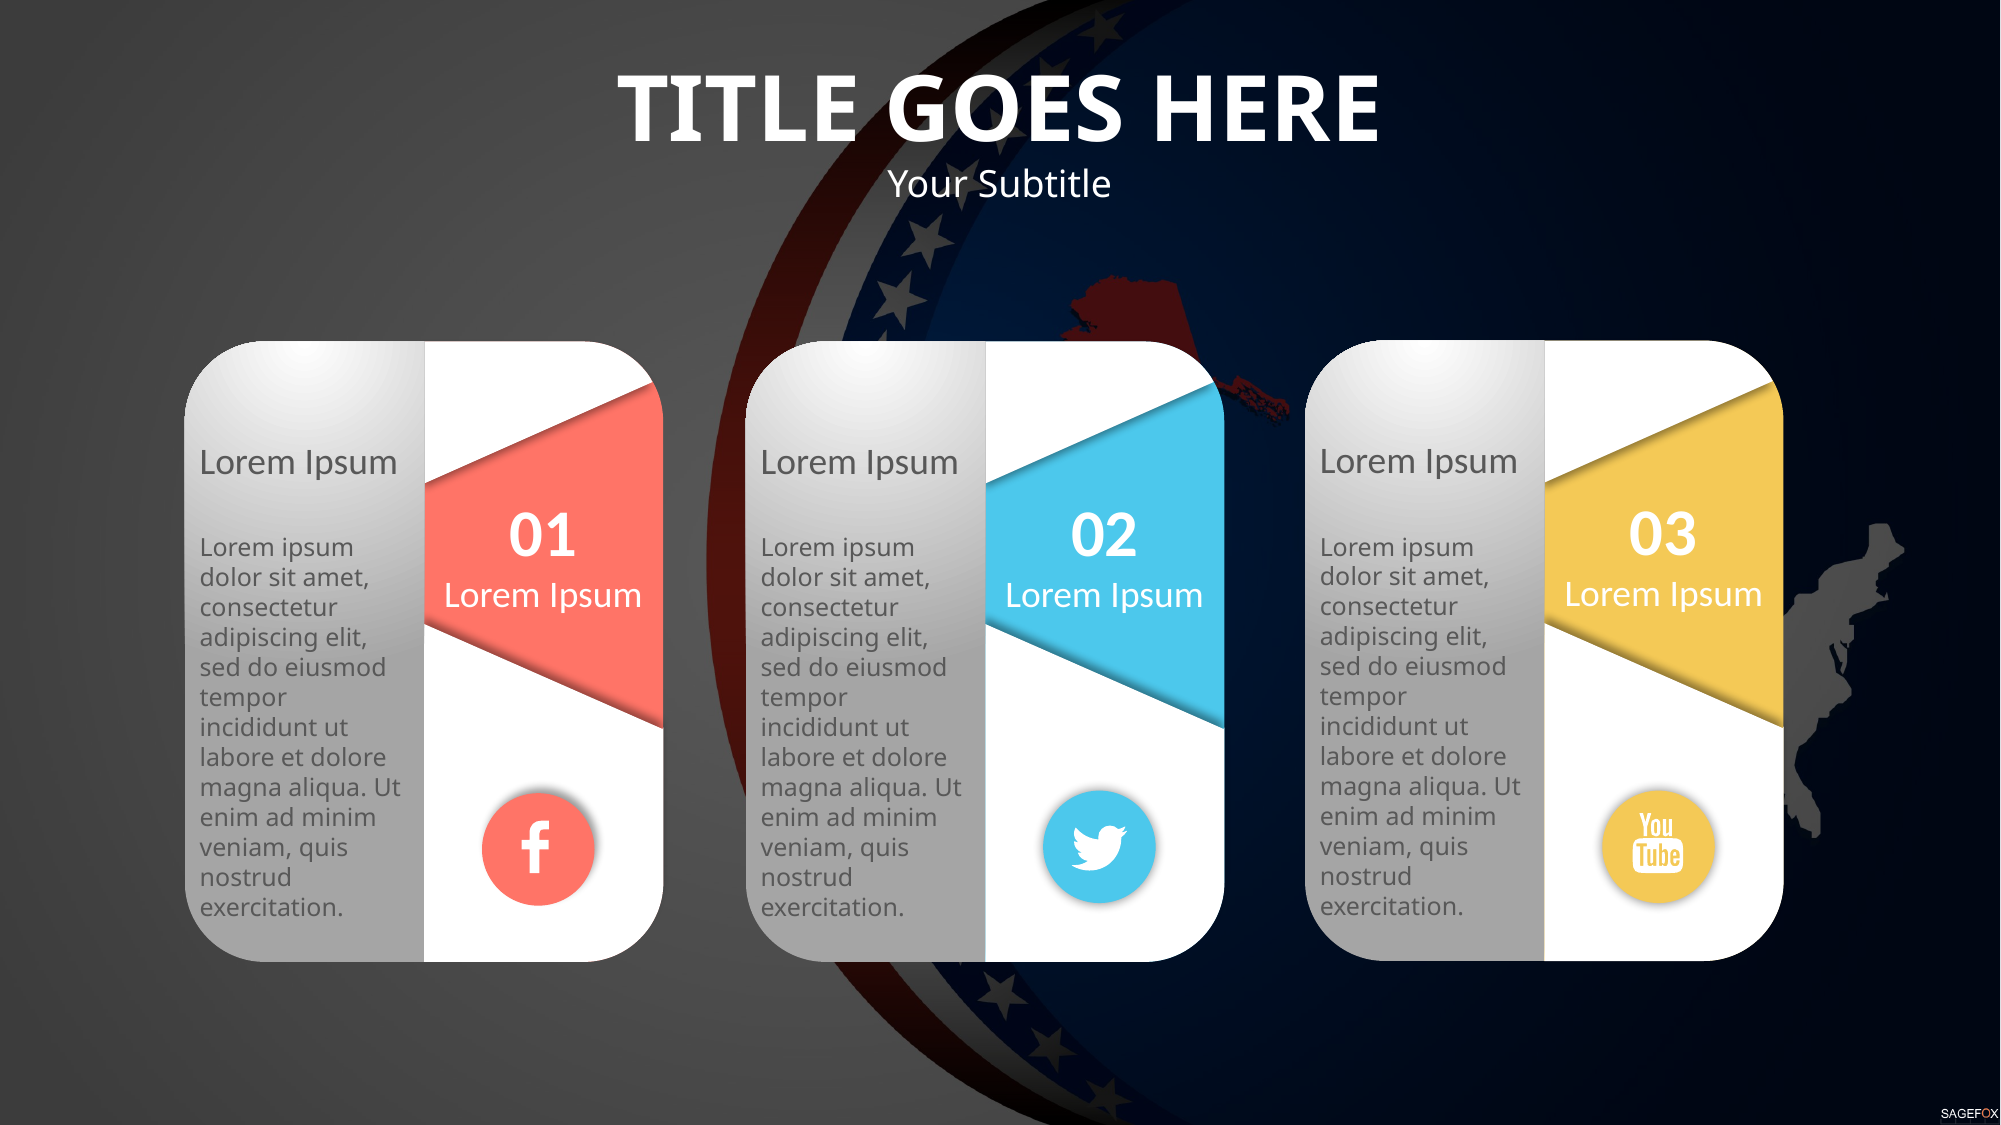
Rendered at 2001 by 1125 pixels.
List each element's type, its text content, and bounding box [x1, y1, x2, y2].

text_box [986, 341, 1225, 962]
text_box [424, 341, 664, 962]
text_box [1545, 340, 1784, 961]
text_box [1602, 790, 1715, 904]
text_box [1305, 340, 1545, 961]
text_box TITLE GOES HERE Your Subtitle [548, 42, 1452, 212]
picture [0, 0, 2001, 1125]
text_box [1043, 790, 1156, 904]
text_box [481, 793, 595, 906]
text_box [184, 341, 424, 962]
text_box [745, 341, 986, 962]
